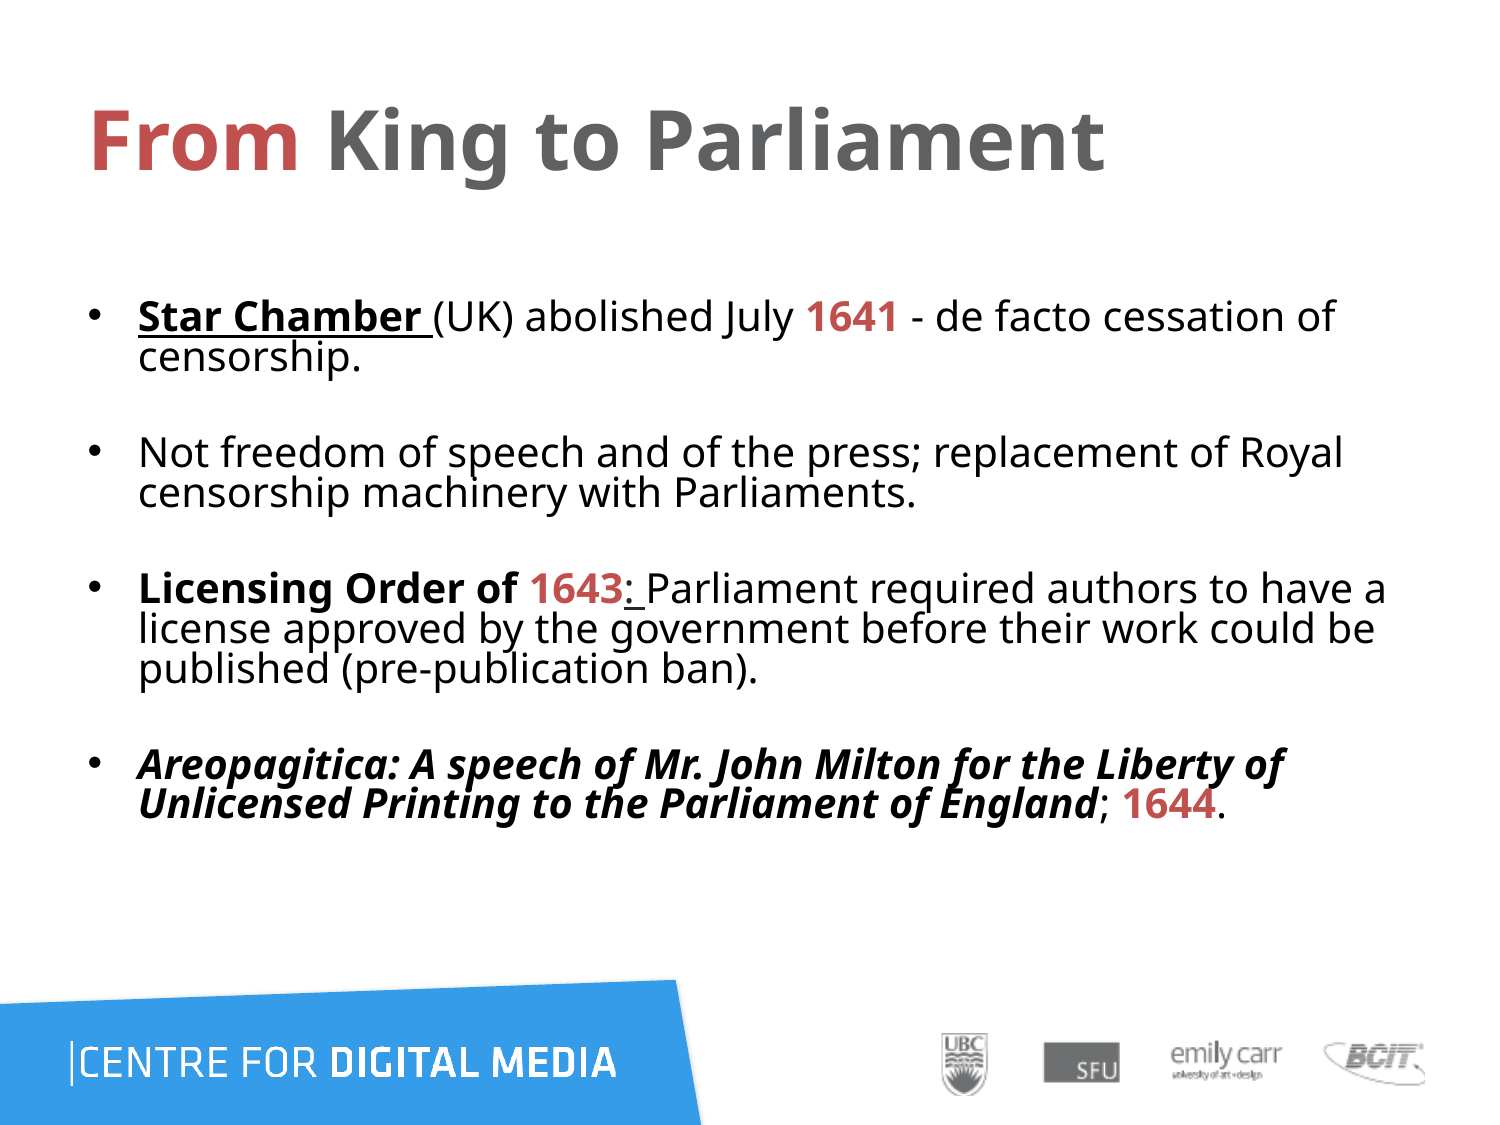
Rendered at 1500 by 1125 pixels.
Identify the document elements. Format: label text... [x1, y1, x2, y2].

title From King to Parliament [75, 53, 1425, 221]
list Star Chamber (UK) abolished July 1641 - de facto cessation of censorship. Not freedom of speech and of the press; replacement of Royal censorship machinery with Parliaments. Licensing Order of 1643: Parliament required authors to have a license approved by the government before their work could be published (pre-publication ban). Areopagitica: A speech of Mr. John Milton for the Liberty of Unlicensed Printing to the Parliament of England; 1644. [75, 287, 1425, 940]
